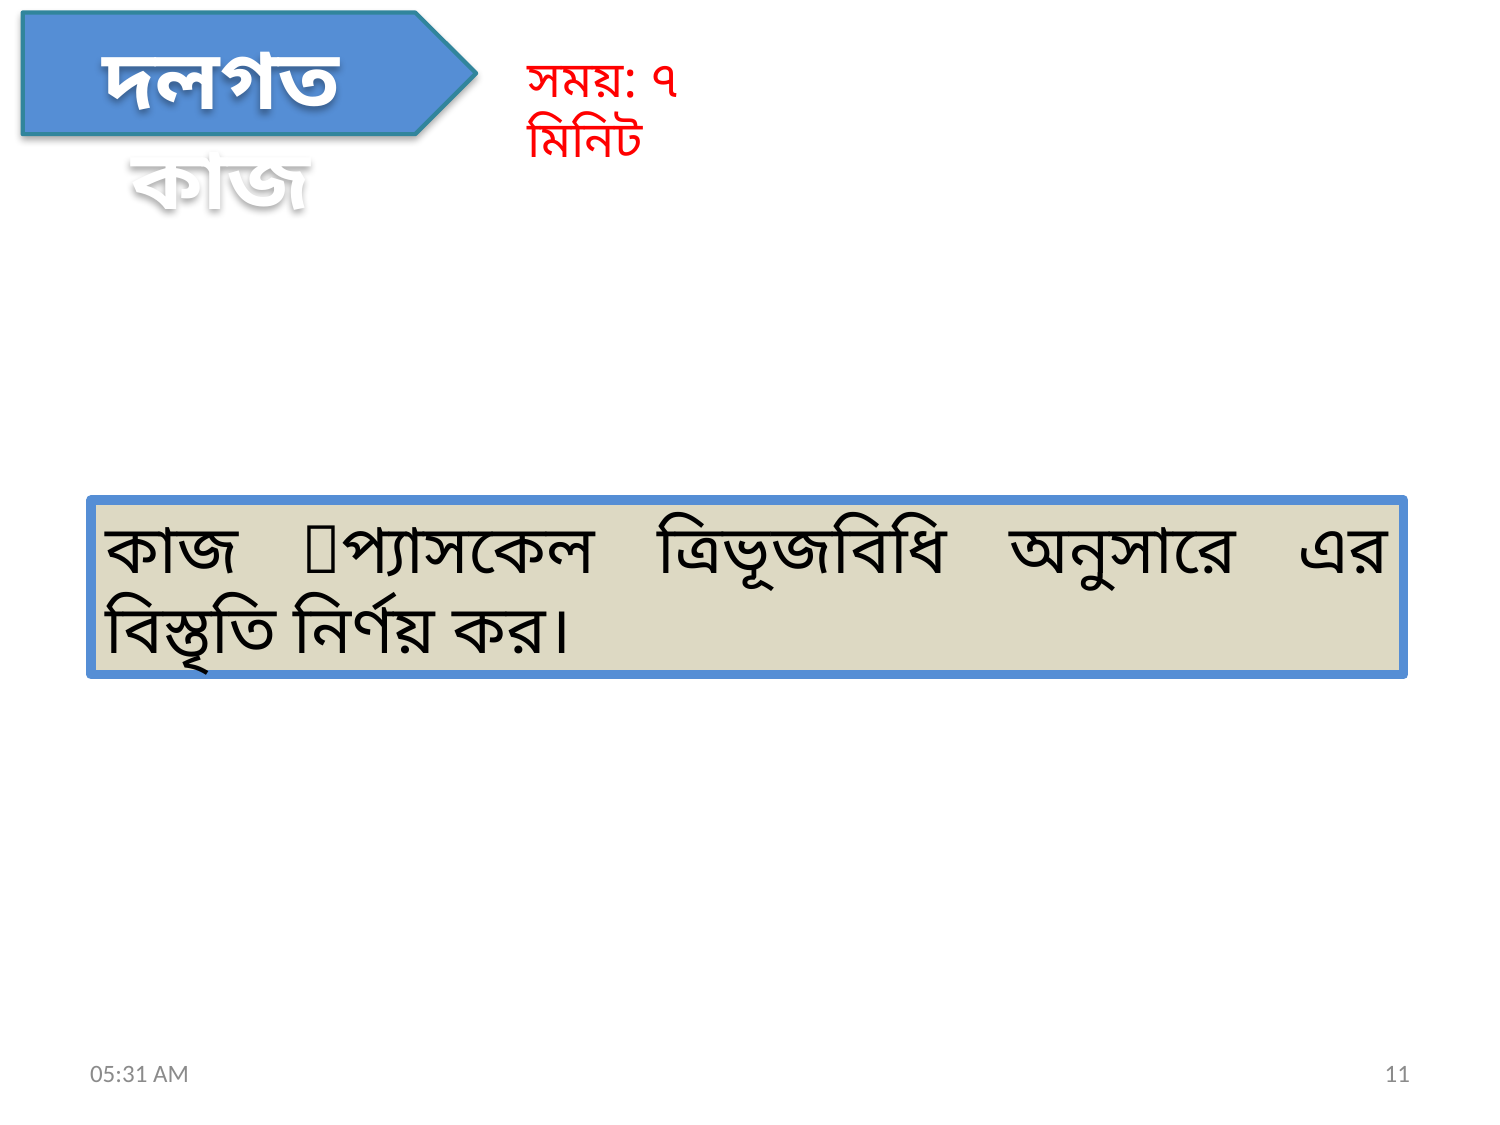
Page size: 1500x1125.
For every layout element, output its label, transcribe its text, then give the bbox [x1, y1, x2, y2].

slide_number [75, 1042, 425, 1103]
text_box সময়: ৭ মিনিট [512, 39, 813, 175]
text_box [22, 12, 477, 136]
slide_number 11 [1074, 1042, 1425, 1103]
